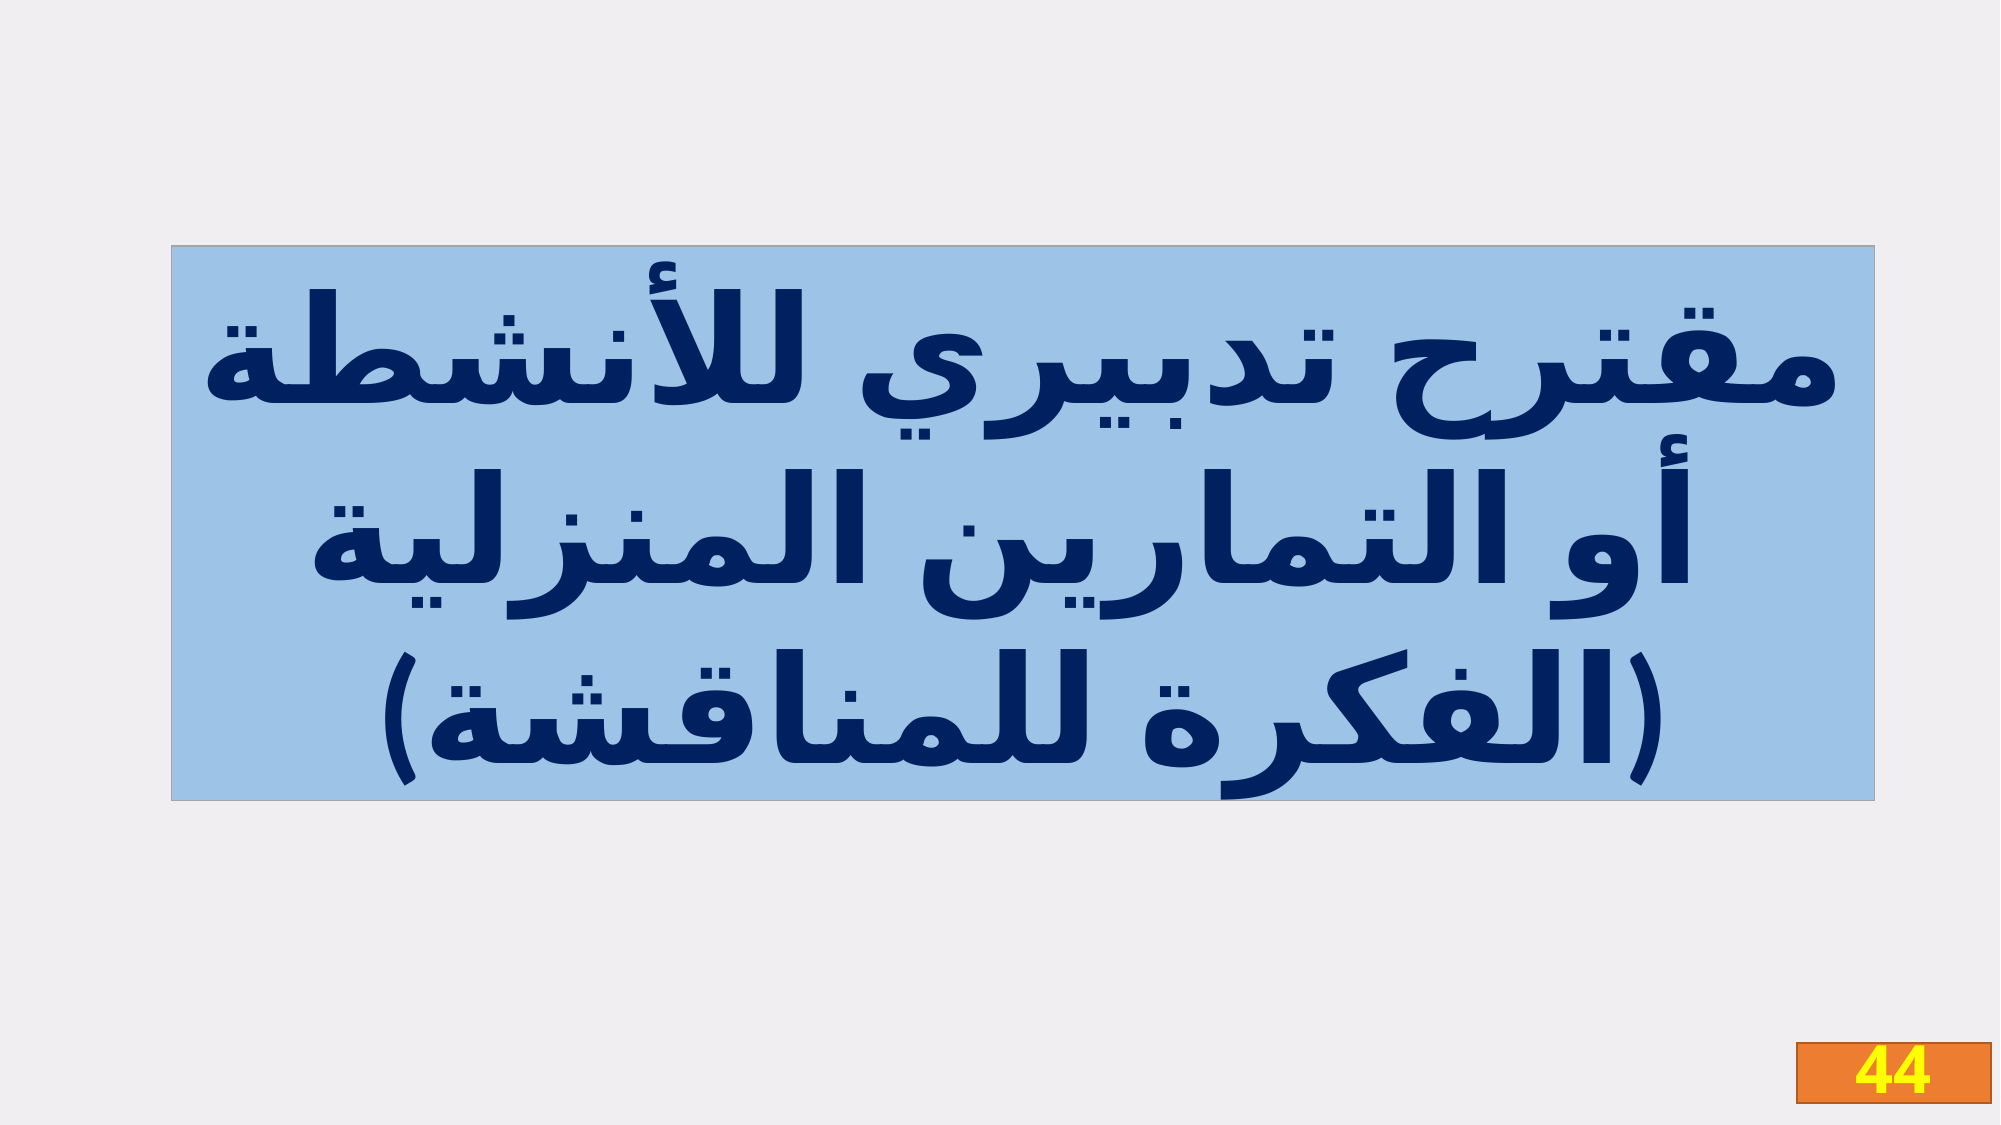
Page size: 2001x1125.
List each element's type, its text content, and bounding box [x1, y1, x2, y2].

slide_number 44 [1796, 1042, 1992, 1104]
text_box مقترح تدبيري للأنشطة أو التمارين المنزلية (الفكرة للمناقشة) [171, 245, 1875, 801]
